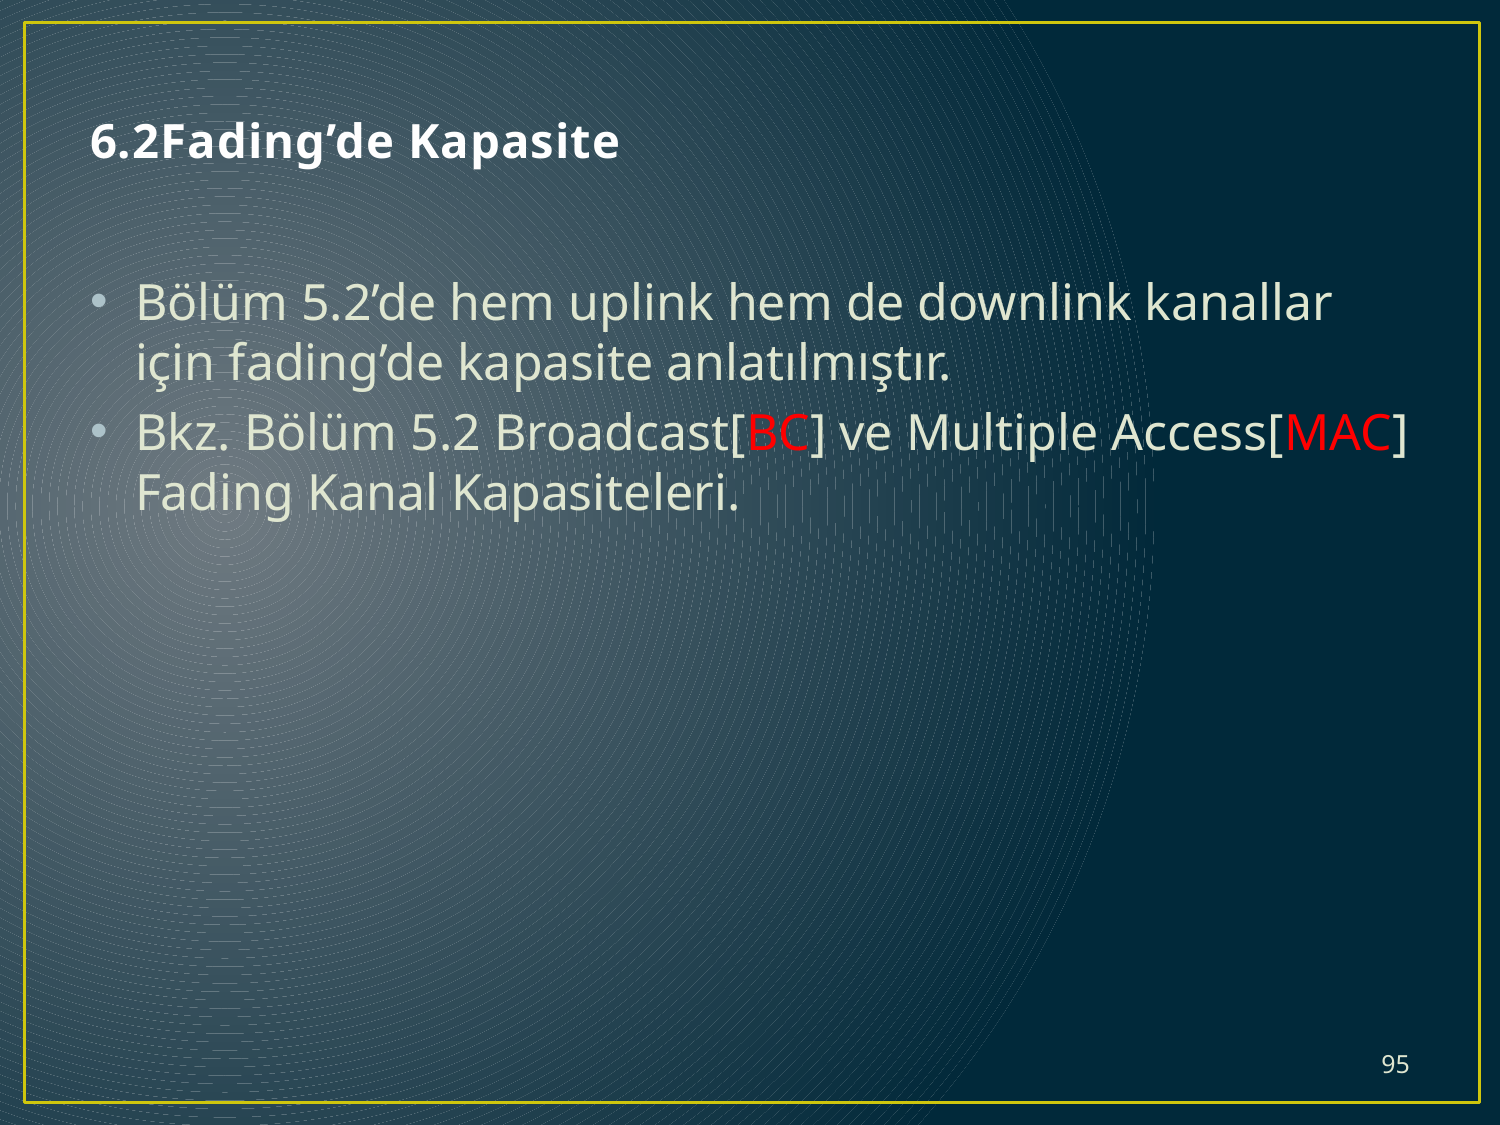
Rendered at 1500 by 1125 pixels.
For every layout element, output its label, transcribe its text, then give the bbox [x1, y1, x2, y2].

slide_number 95 [1074, 1035, 1425, 1096]
title 6.2Fading’de Kapasite [75, 45, 1425, 233]
list Bölüm 5.2’de hem uplink hem de downlink kanallar için fading’de kapasite anlatılmıştır. Bkz. Bölüm 5.2 Broadcast[BC] ve Multiple Access[MAC] Fading Kanal Kapasiteleri. [75, 262, 1425, 1005]
